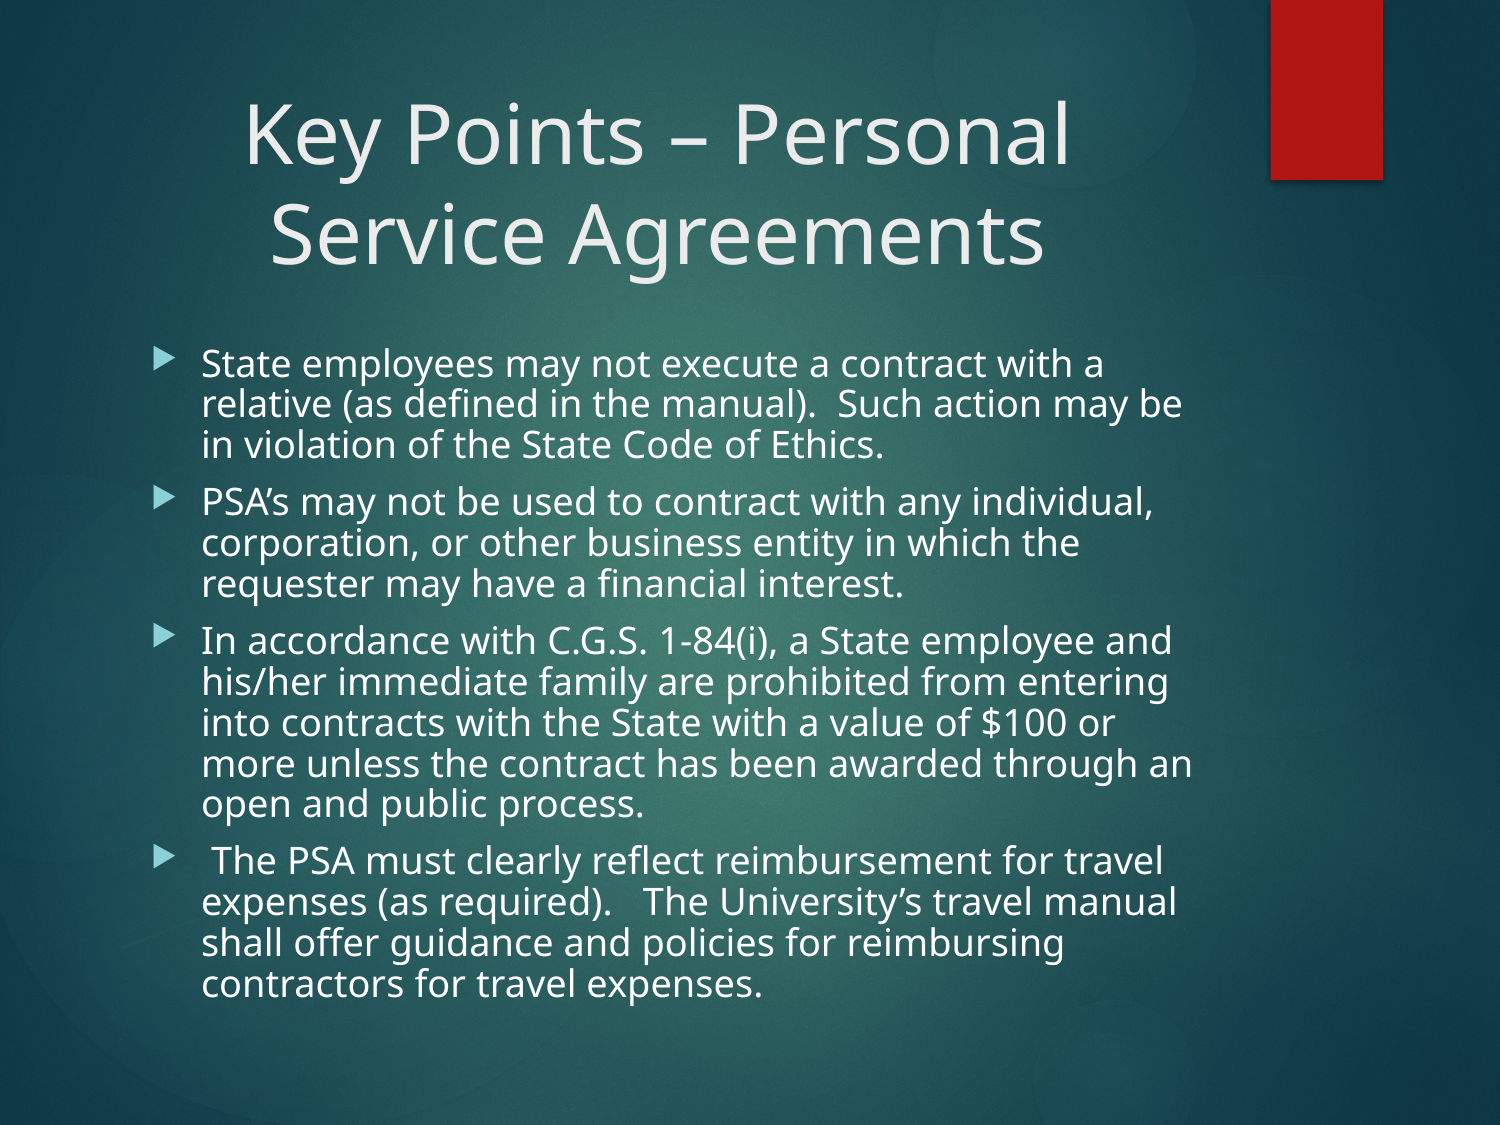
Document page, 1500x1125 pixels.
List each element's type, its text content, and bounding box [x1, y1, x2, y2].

list State employees may not execute a contract with a relative (as defined in the manual). Such action may be in violation of the State Code of Ethics. PSA’s may not be used to contract with any individual, corporation, or other business entity in which the requester may have a financial interest. In accordance with C.G.S. 1-84(i), a State employee and his/her immediate family are prohibited from entering into contracts with the State with a value of $100 or more unless the contract has been awarded through an open and public process. The PSA must clearly reflect reimbursement for travel expenses (as required). The University’s travel manual shall offer guidance and policies for reimbursing contractors for travel expenses. [135, 336, 1237, 1025]
title Key Points – Personal Service Agreements [79, 74, 1237, 304]
